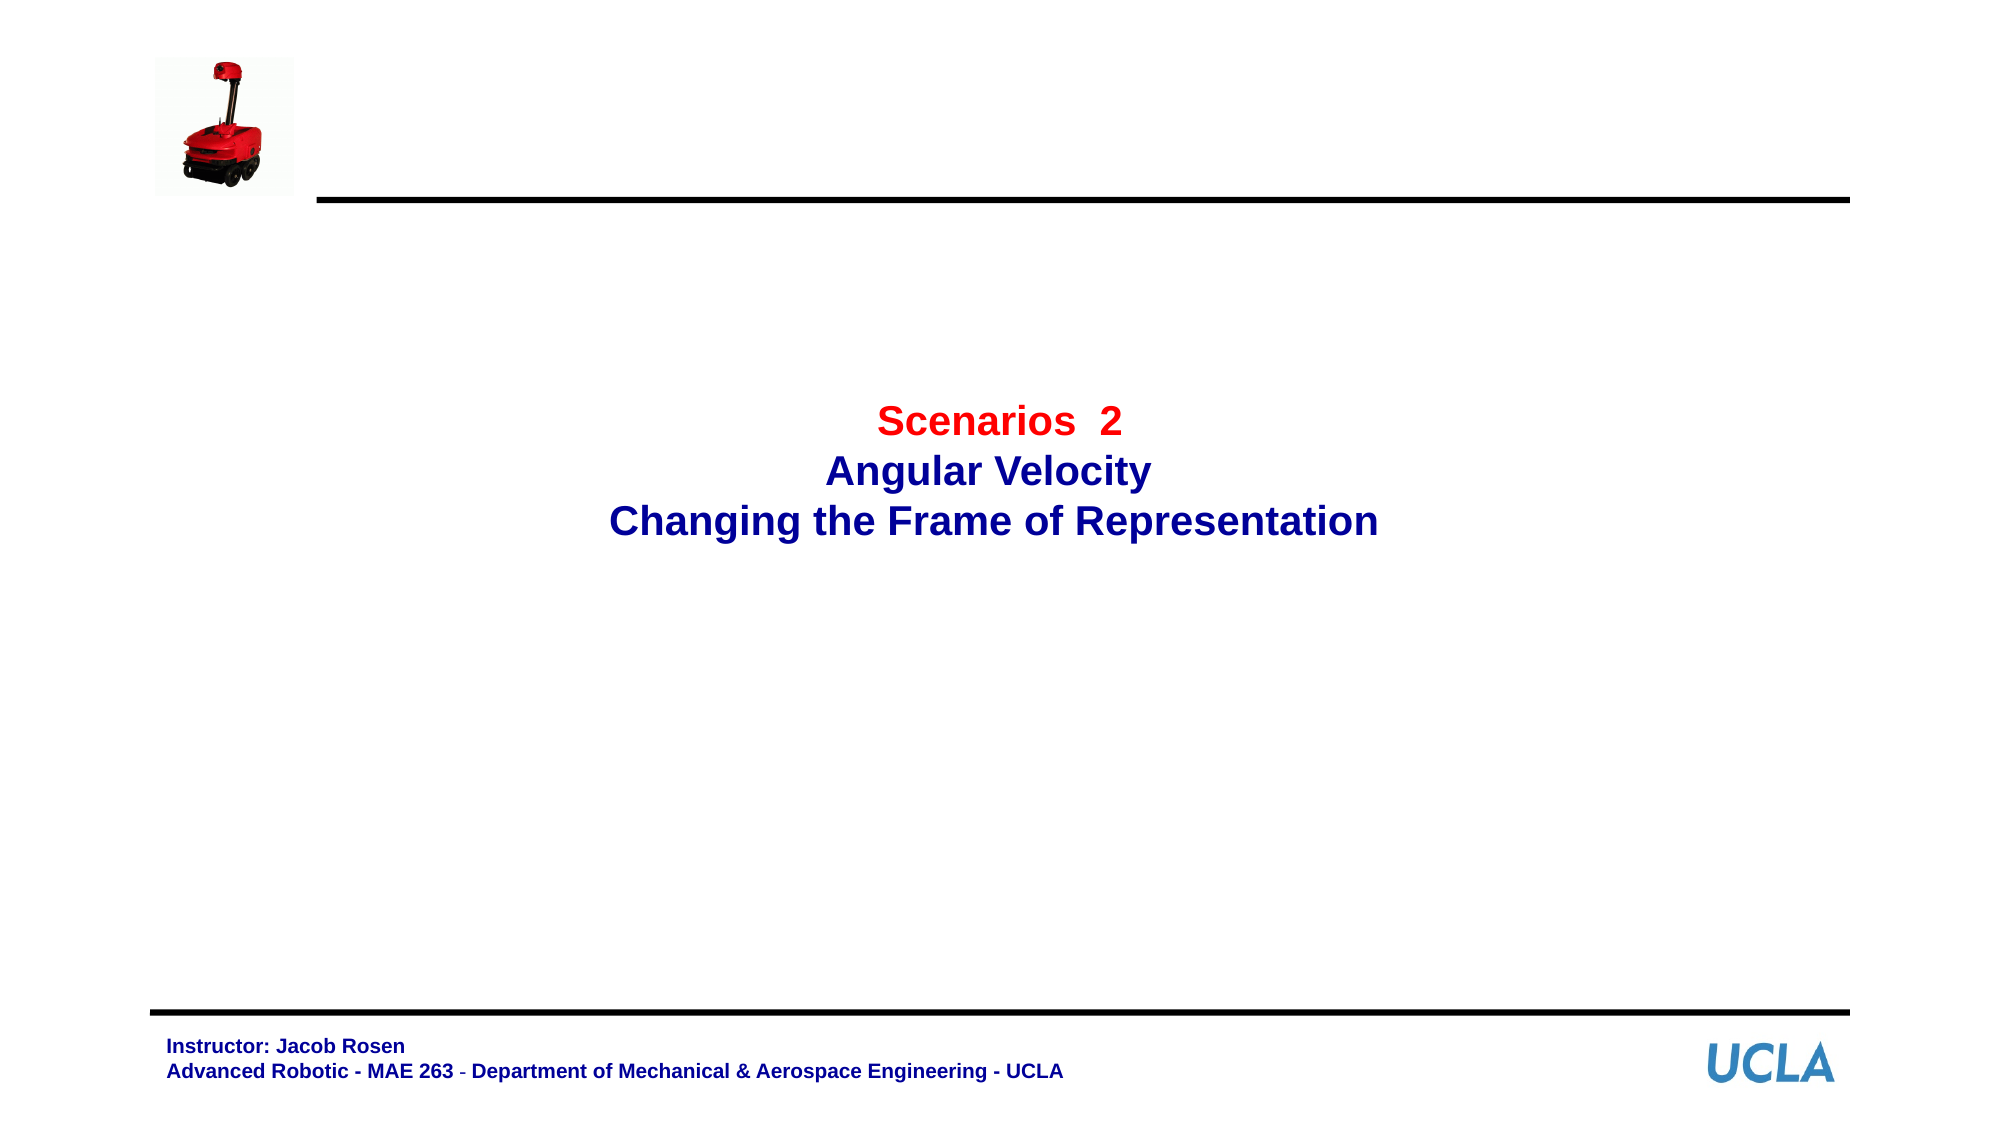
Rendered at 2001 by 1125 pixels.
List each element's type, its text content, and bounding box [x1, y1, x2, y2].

picture [1685, 1021, 1856, 1103]
title Scenarios 2 Angular Velocity Changing the Frame of Representation [362, 375, 1638, 563]
text_box Instructor: Jacob Rosen Advanced Robotic - MAE 263 - Department of Mechanical & Aerospace Engineering - UCLA [151, 1024, 1265, 1088]
picture [155, 57, 294, 196]
